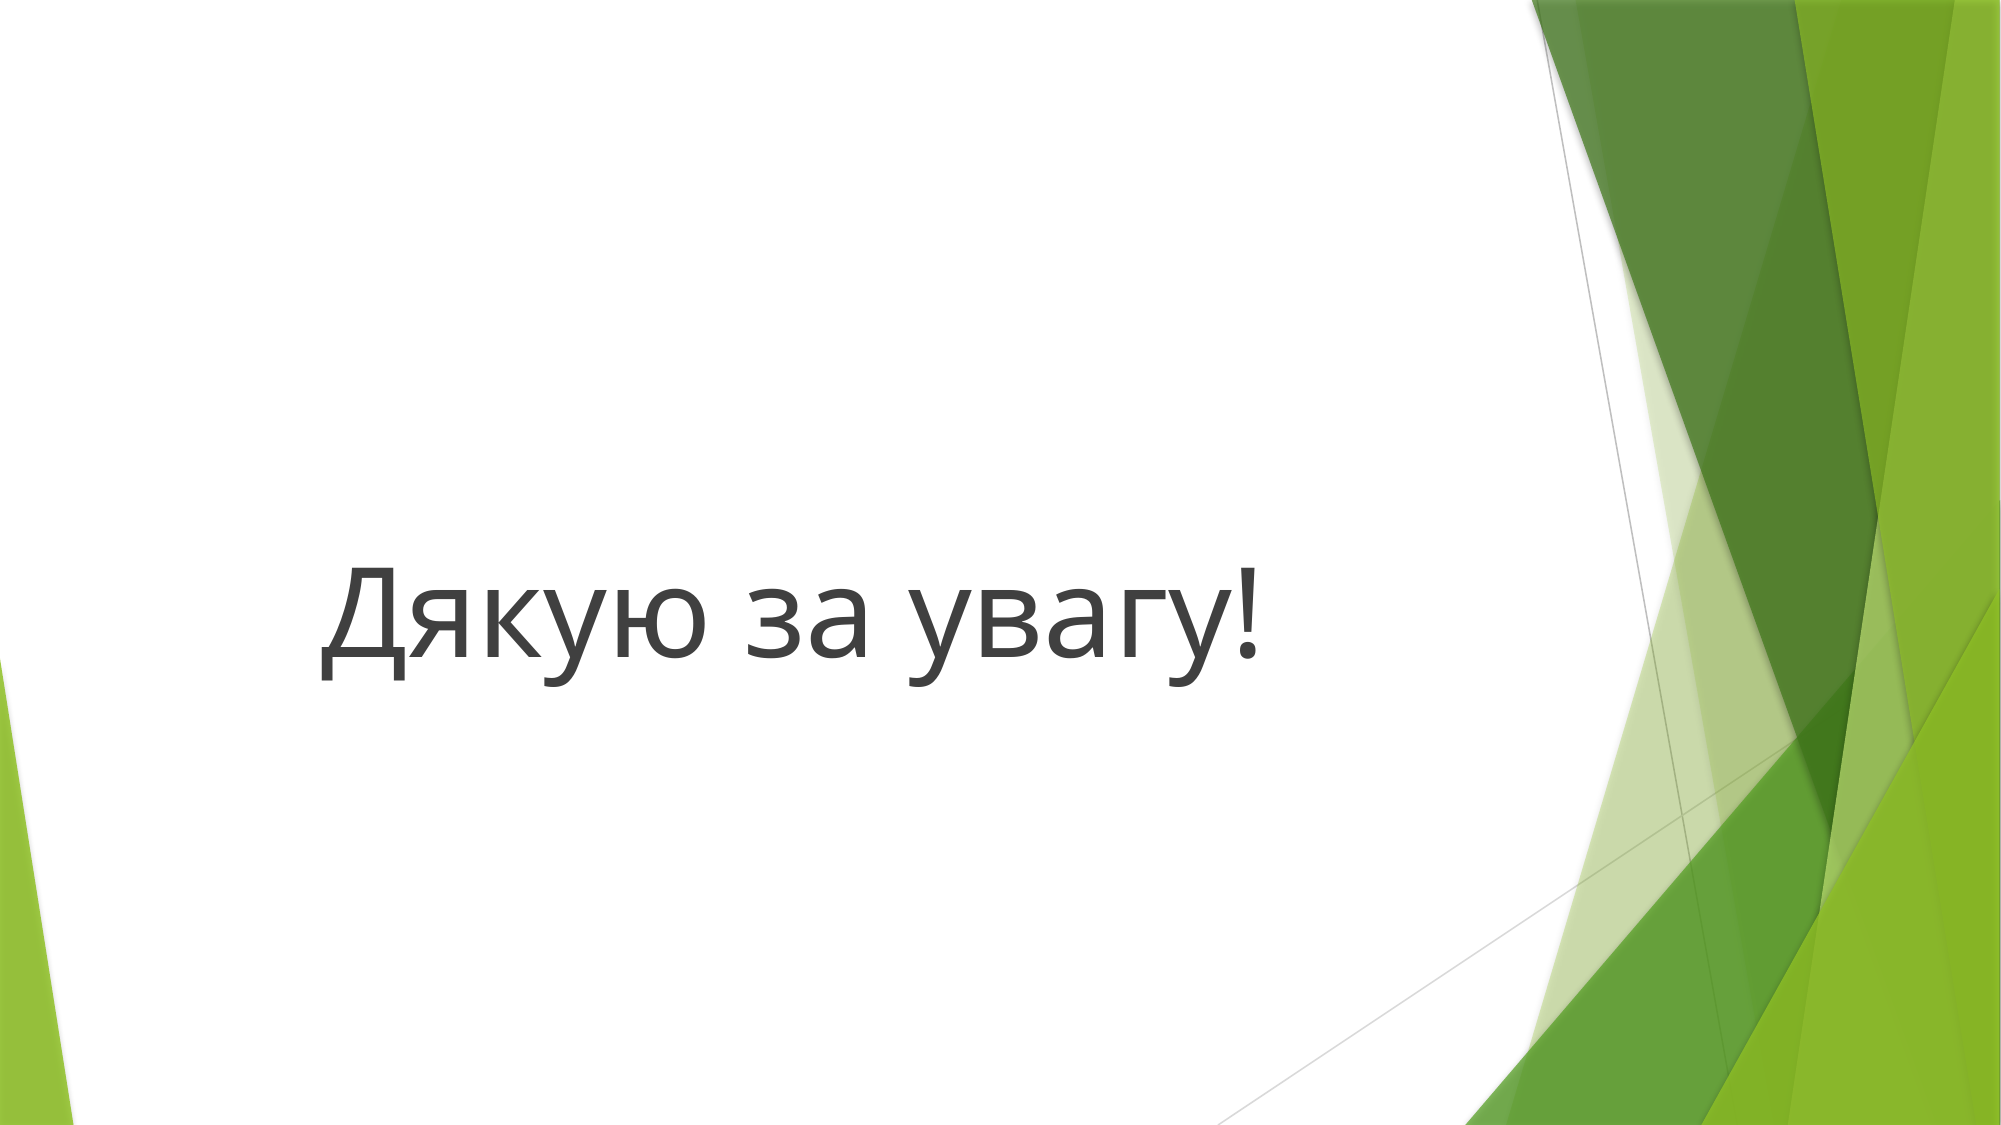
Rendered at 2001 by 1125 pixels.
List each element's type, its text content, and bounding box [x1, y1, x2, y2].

list Дякую за увагу! [111, 354, 1522, 992]
